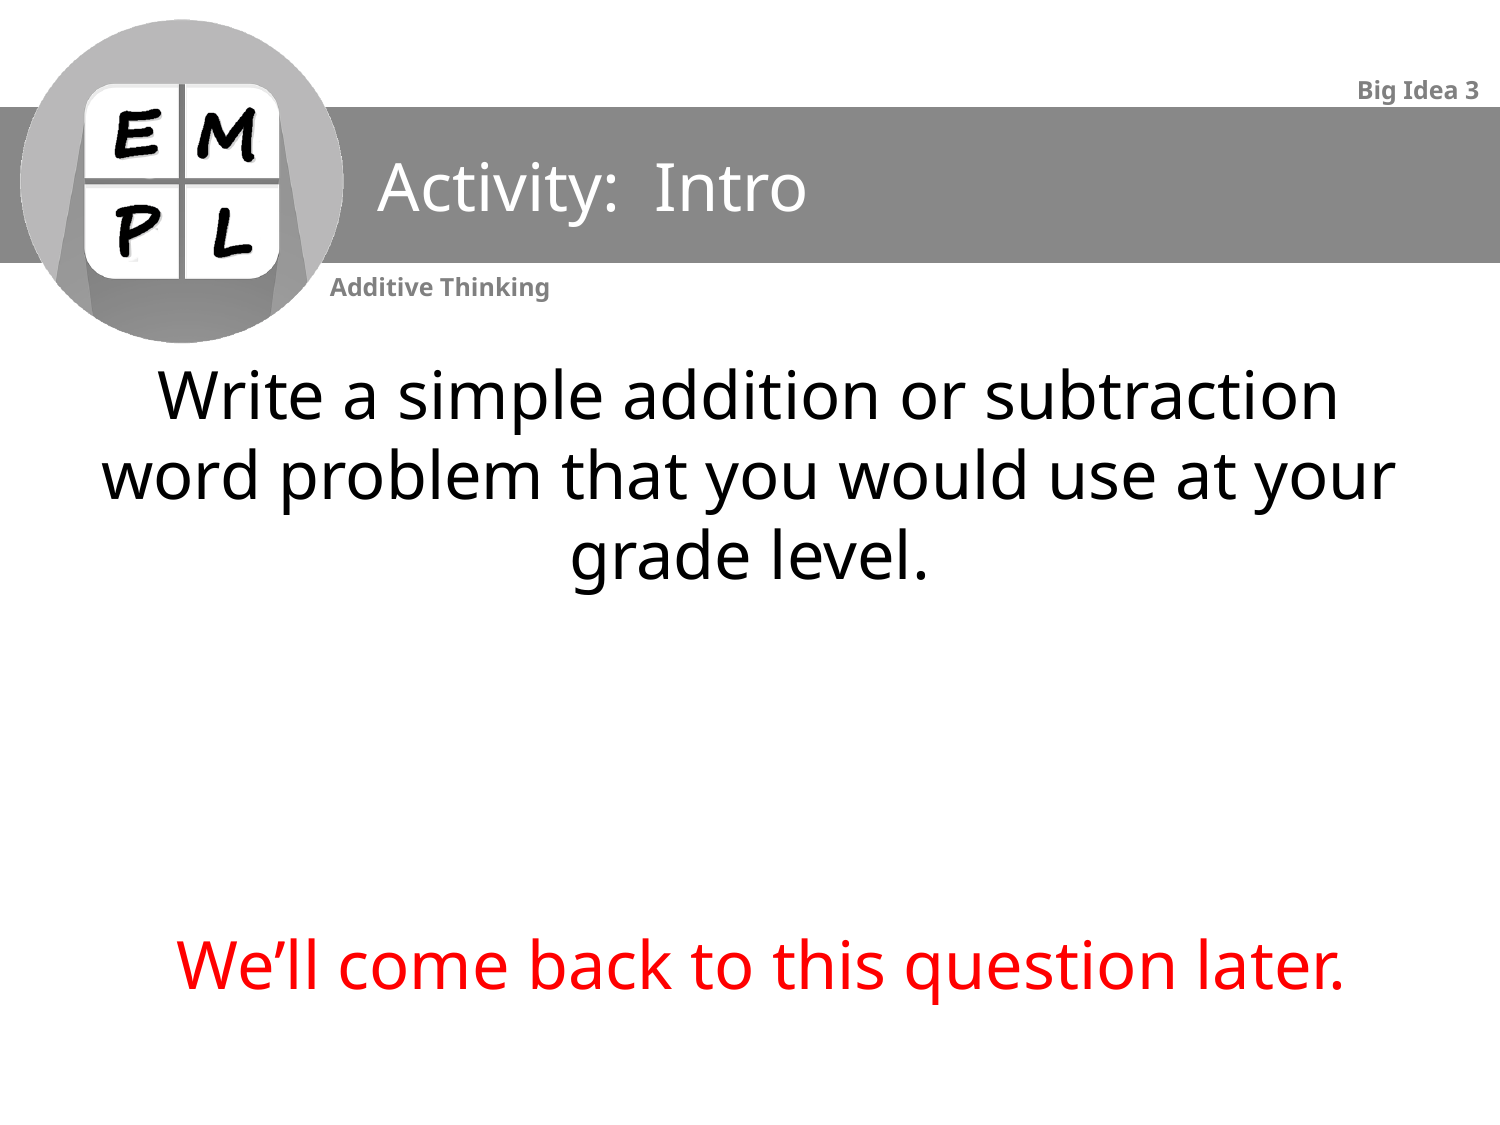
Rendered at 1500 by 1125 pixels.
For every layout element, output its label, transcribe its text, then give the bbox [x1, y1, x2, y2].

title Activity: Intro [362, 91, 1500, 279]
text_box We’ll come back to this question later. [87, 914, 1438, 1055]
picture [0, 0, 363, 363]
list Write a simple addition or subtraction word problem that you would use at your grade level. [75, 345, 1425, 625]
